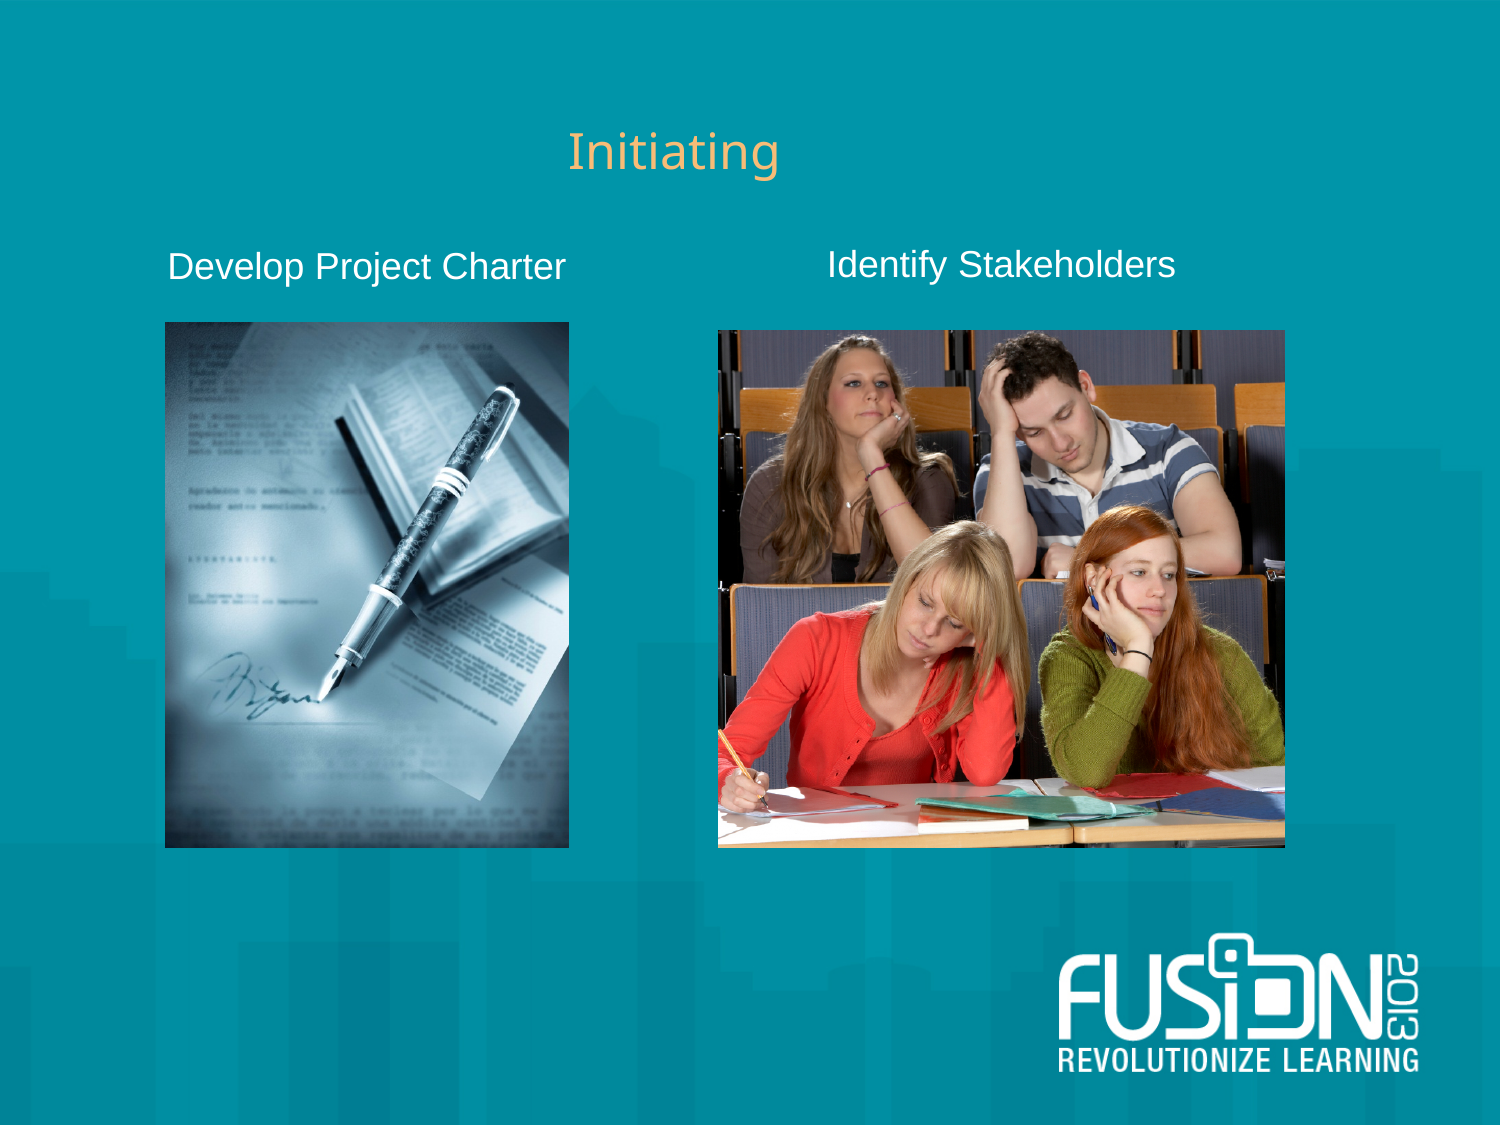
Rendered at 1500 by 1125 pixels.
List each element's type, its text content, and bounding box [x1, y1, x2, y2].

text_box Identify Stakeholders [812, 232, 1192, 293]
picture [0, 0, 1500, 1125]
text_box Initiating [0, 112, 1350, 188]
text_box Develop Project Charter [152, 234, 582, 295]
